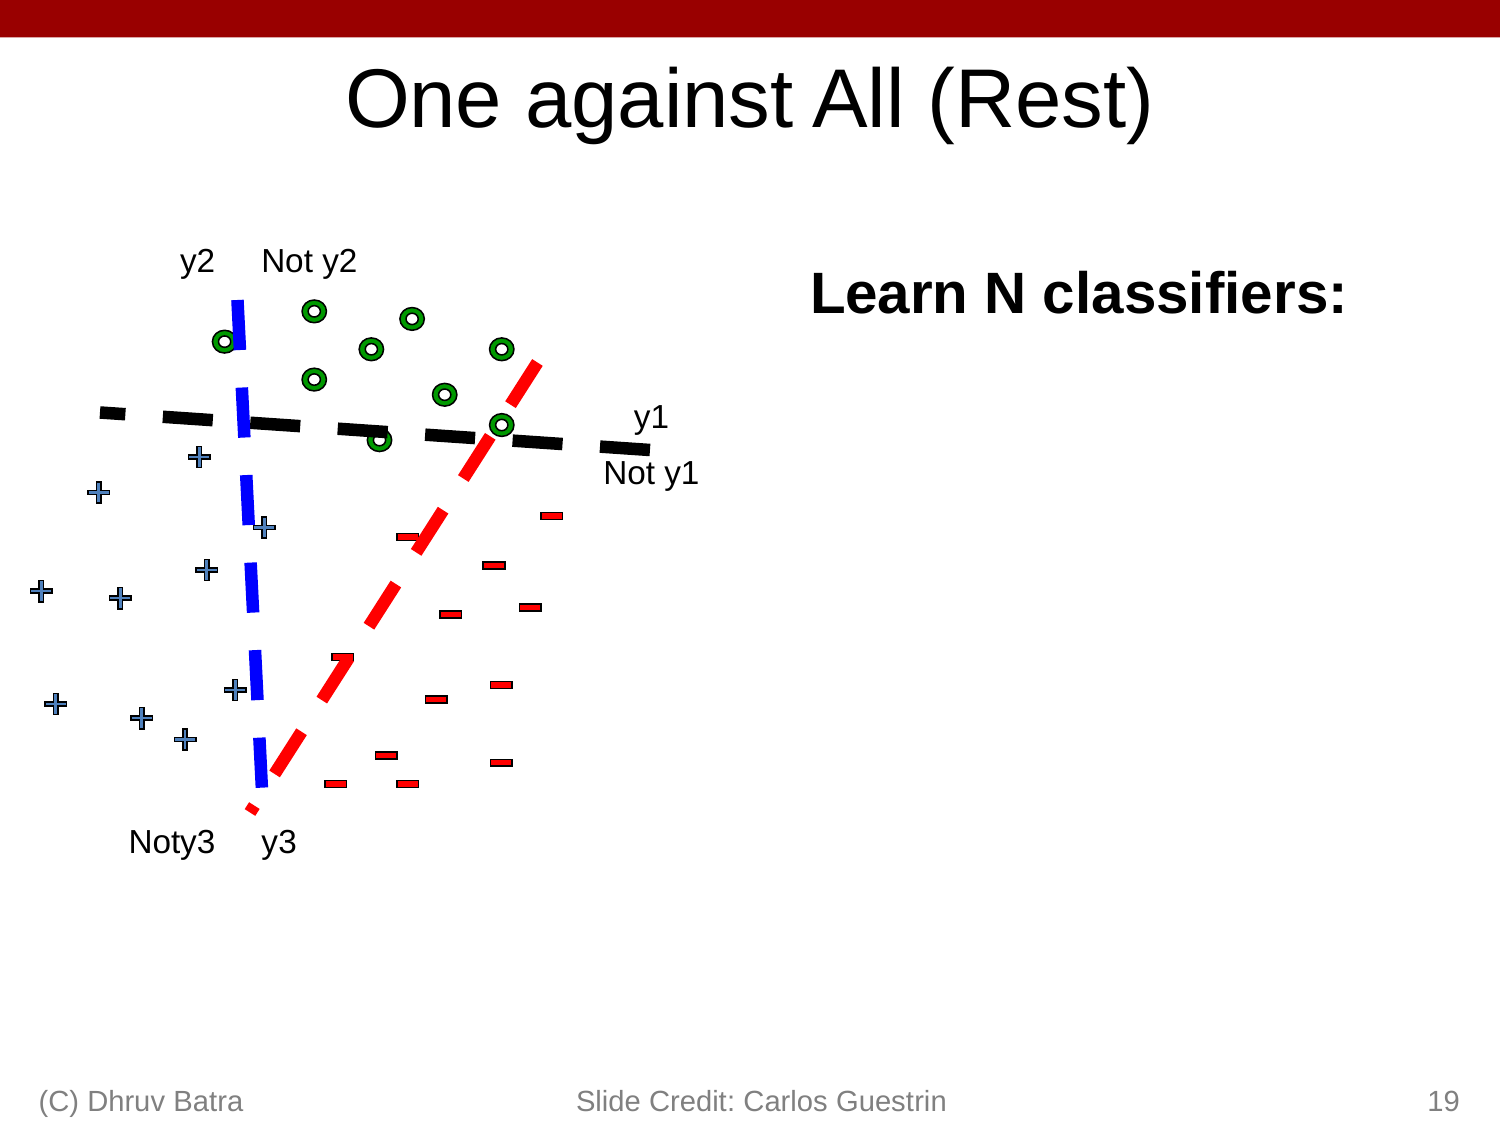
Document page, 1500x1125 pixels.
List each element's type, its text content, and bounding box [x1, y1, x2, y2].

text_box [212, 299, 515, 452]
text_box Slide Credit: Carlos Guestrin [524, 1049, 963, 1125]
text_box Learn N classifiers: [795, 248, 1364, 333]
footer (C) Dhruv Batra [23, 1049, 499, 1125]
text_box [324, 512, 563, 788]
text_box y2 Not y2 [165, 231, 373, 287]
title One against All (Rest) [112, 37, 1388, 151]
slide_number 19 [1162, 1049, 1476, 1125]
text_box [30, 446, 276, 751]
text_box Noty3 y3 [113, 812, 312, 868]
text_box y1 Not y1 [588, 387, 715, 499]
